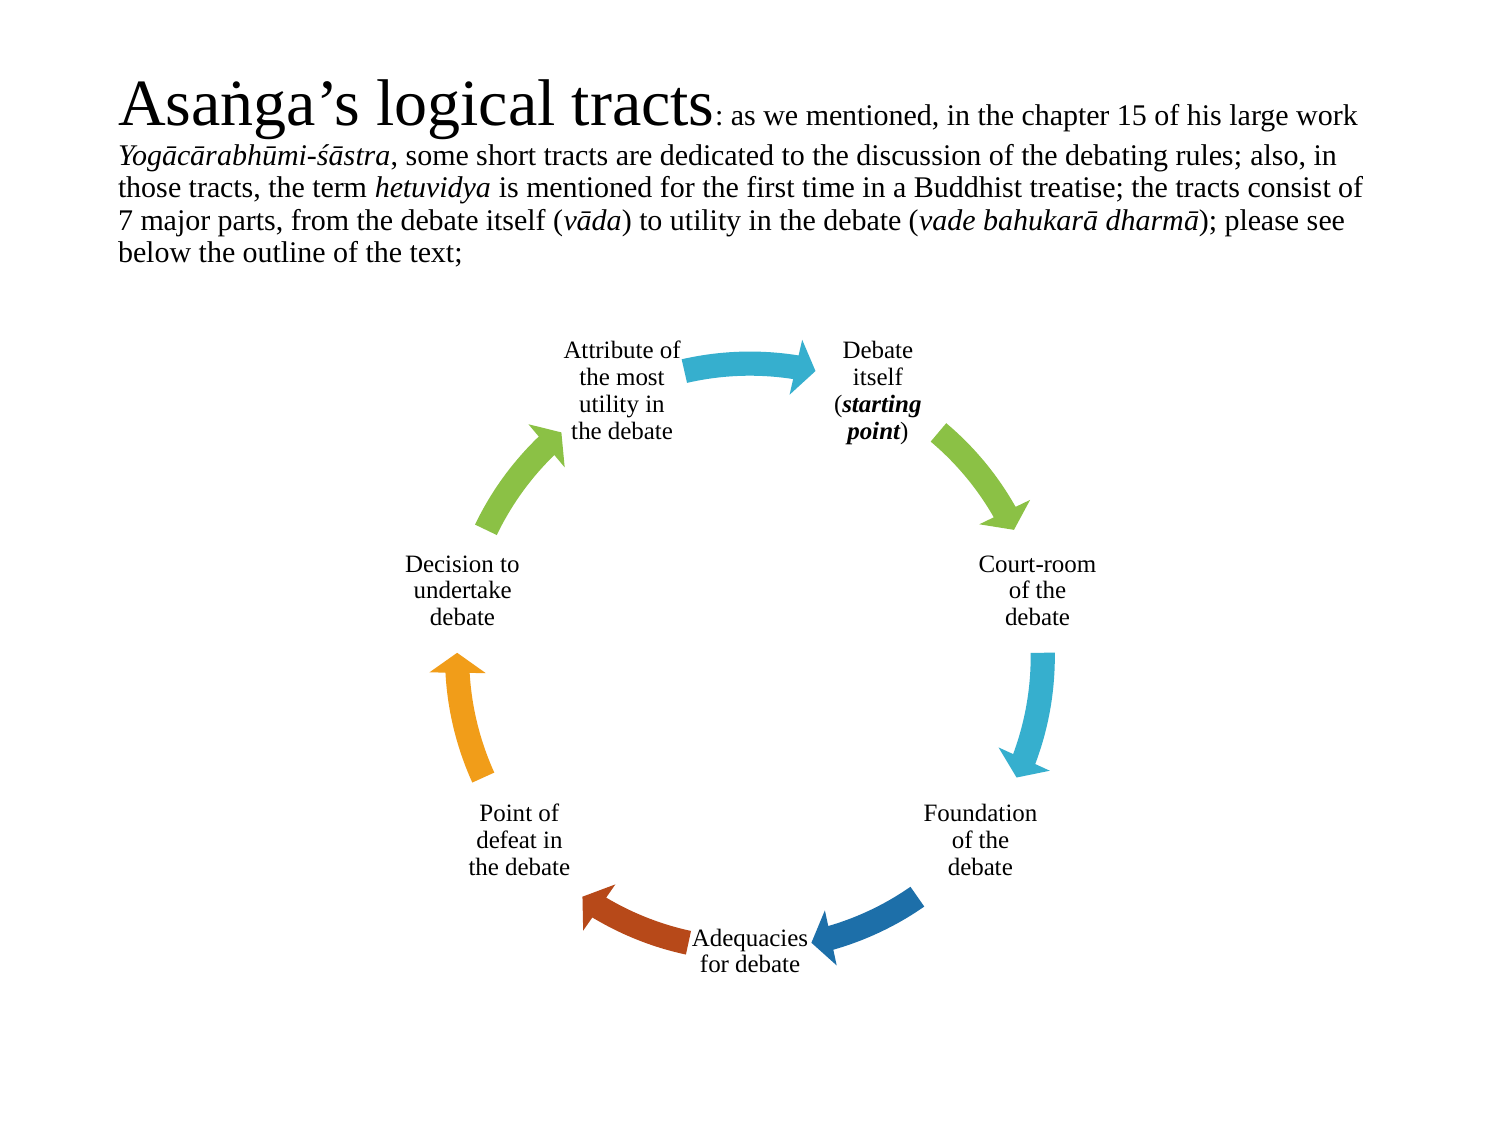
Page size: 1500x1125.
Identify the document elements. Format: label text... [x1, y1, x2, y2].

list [103, 328, 1397, 1014]
title Asaṅga’s logical tracts: as we mentioned, in the chapter 15 of his large work Yogācārabhūmi-śāstra, some short tracts are dedicated to the discussion of the debating rules; also, in those tracts, the term hetuvidya is mentioned for the first time in a Buddhist treatise; the tracts consist of 7 major parts, from the debate itself (vāda) to utility in the debate (vade bahukarā dharmā); please see below the outline of the text; [103, 59, 1397, 278]
